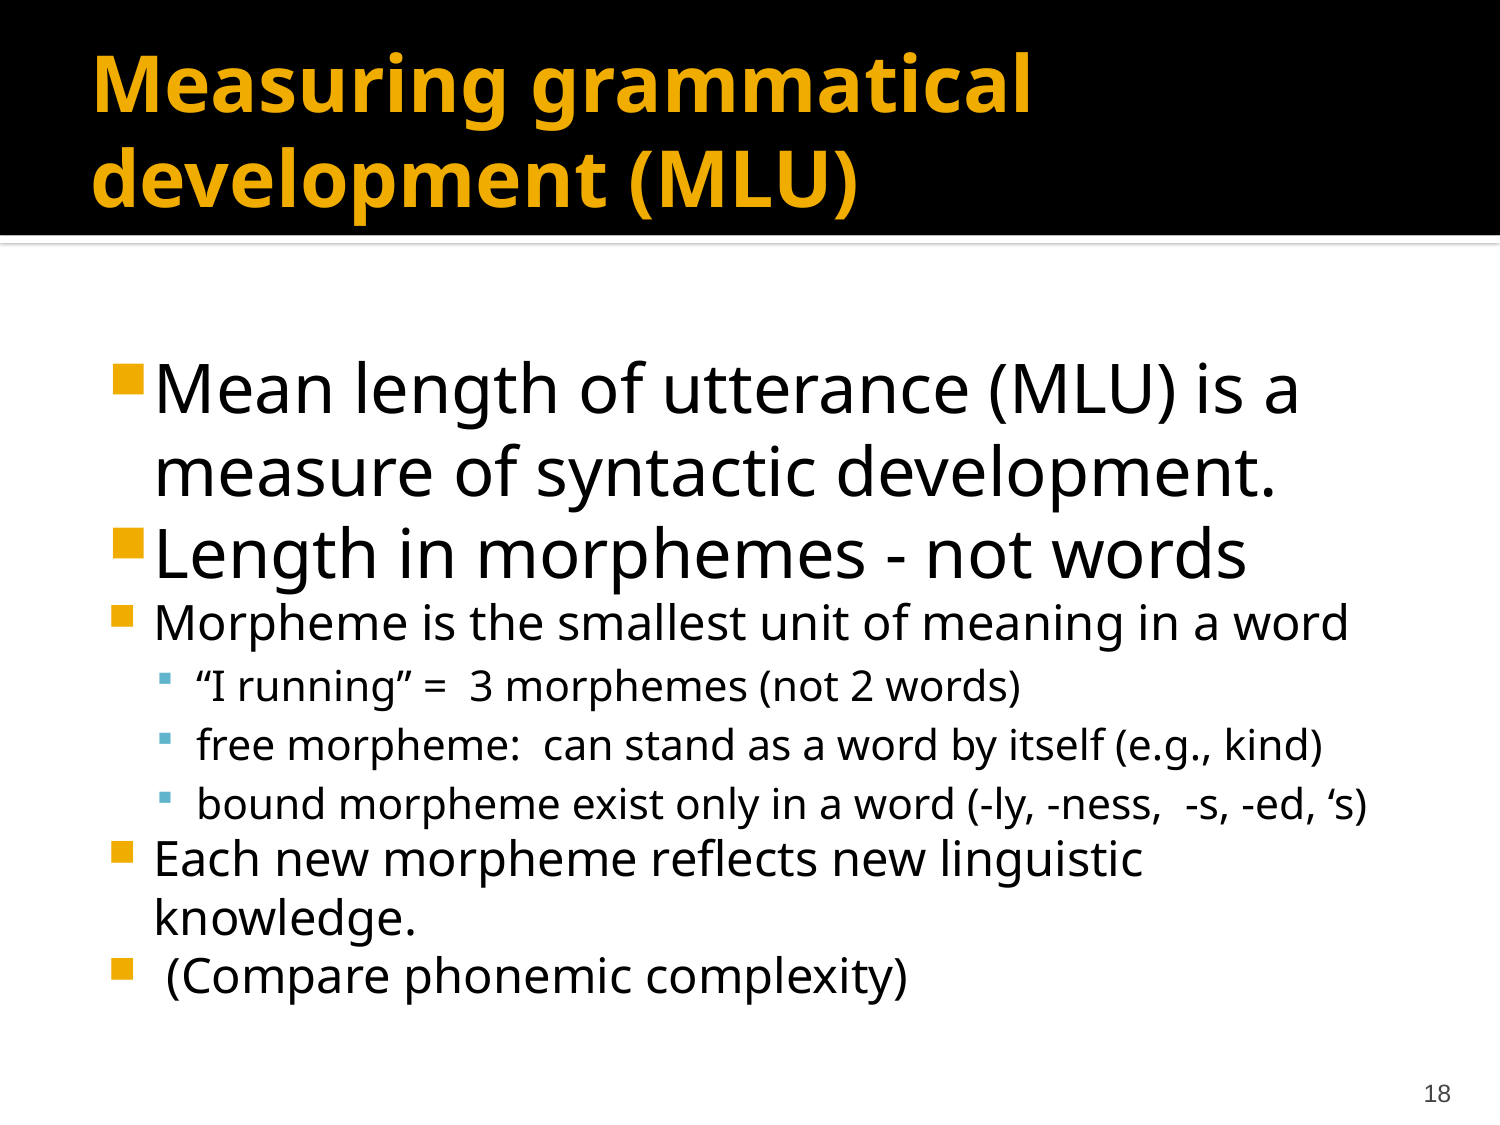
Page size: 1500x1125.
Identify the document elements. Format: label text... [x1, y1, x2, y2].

slide_number 18 [1345, 1062, 1467, 1108]
list Mean length of utterance (MLU) is a measure of syntactic development. Length in morphemes - not words Morpheme is the smallest unit of meaning in a word “I running” = 3 morphemes (not 2 words) free morpheme: can stand as a word by itself (e.g., kind) bound morpheme exist only in a word (-ly, -ness, -s, -ed, ‘s) Each new morpheme reflects new linguistic knowledge. (Compare phonemic complexity) [75, 291, 1425, 1050]
title Measuring grammatical development (MLU) [75, 25, 1425, 231]
